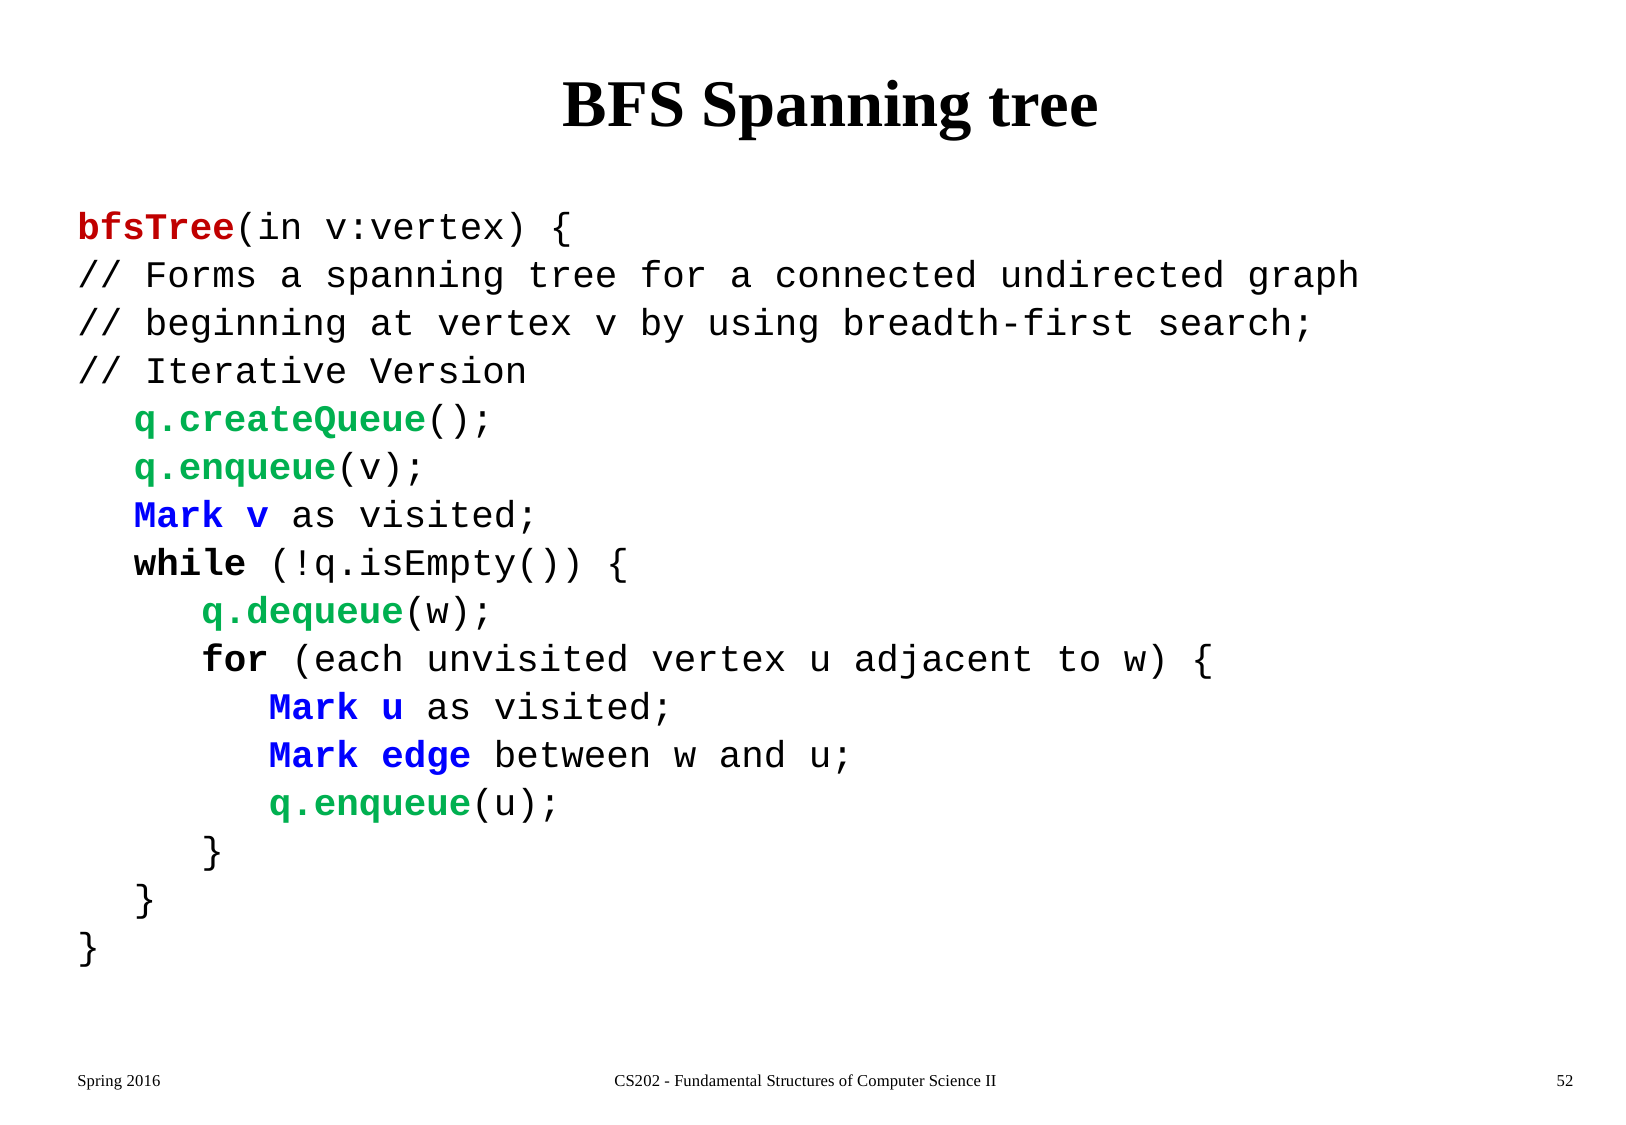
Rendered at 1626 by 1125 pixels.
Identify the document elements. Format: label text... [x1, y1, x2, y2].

footer CS202 - Fundamental Structures of Computer Science II [500, 1062, 1111, 1101]
list bfsTree(in v:vertex) { // Forms a spanning tree for a connected undirected graph // beginning at vertex v by using breadth-first search; // Iterative Version q.createQueue(); q.enqueue(v); Mark v as visited; while (!q.isEmpty()) { q.dequeue(w); for (each unvisited vertex u adjacent to w) { Mark u as visited; Mark edge between w and u; q.enqueue(u); } } } [62, 200, 1588, 1038]
slide_number 52 [1249, 1062, 1589, 1101]
slide_number Spring 2016 [62, 1062, 402, 1101]
title BFS Spanning tree [62, 24, 1600, 175]
